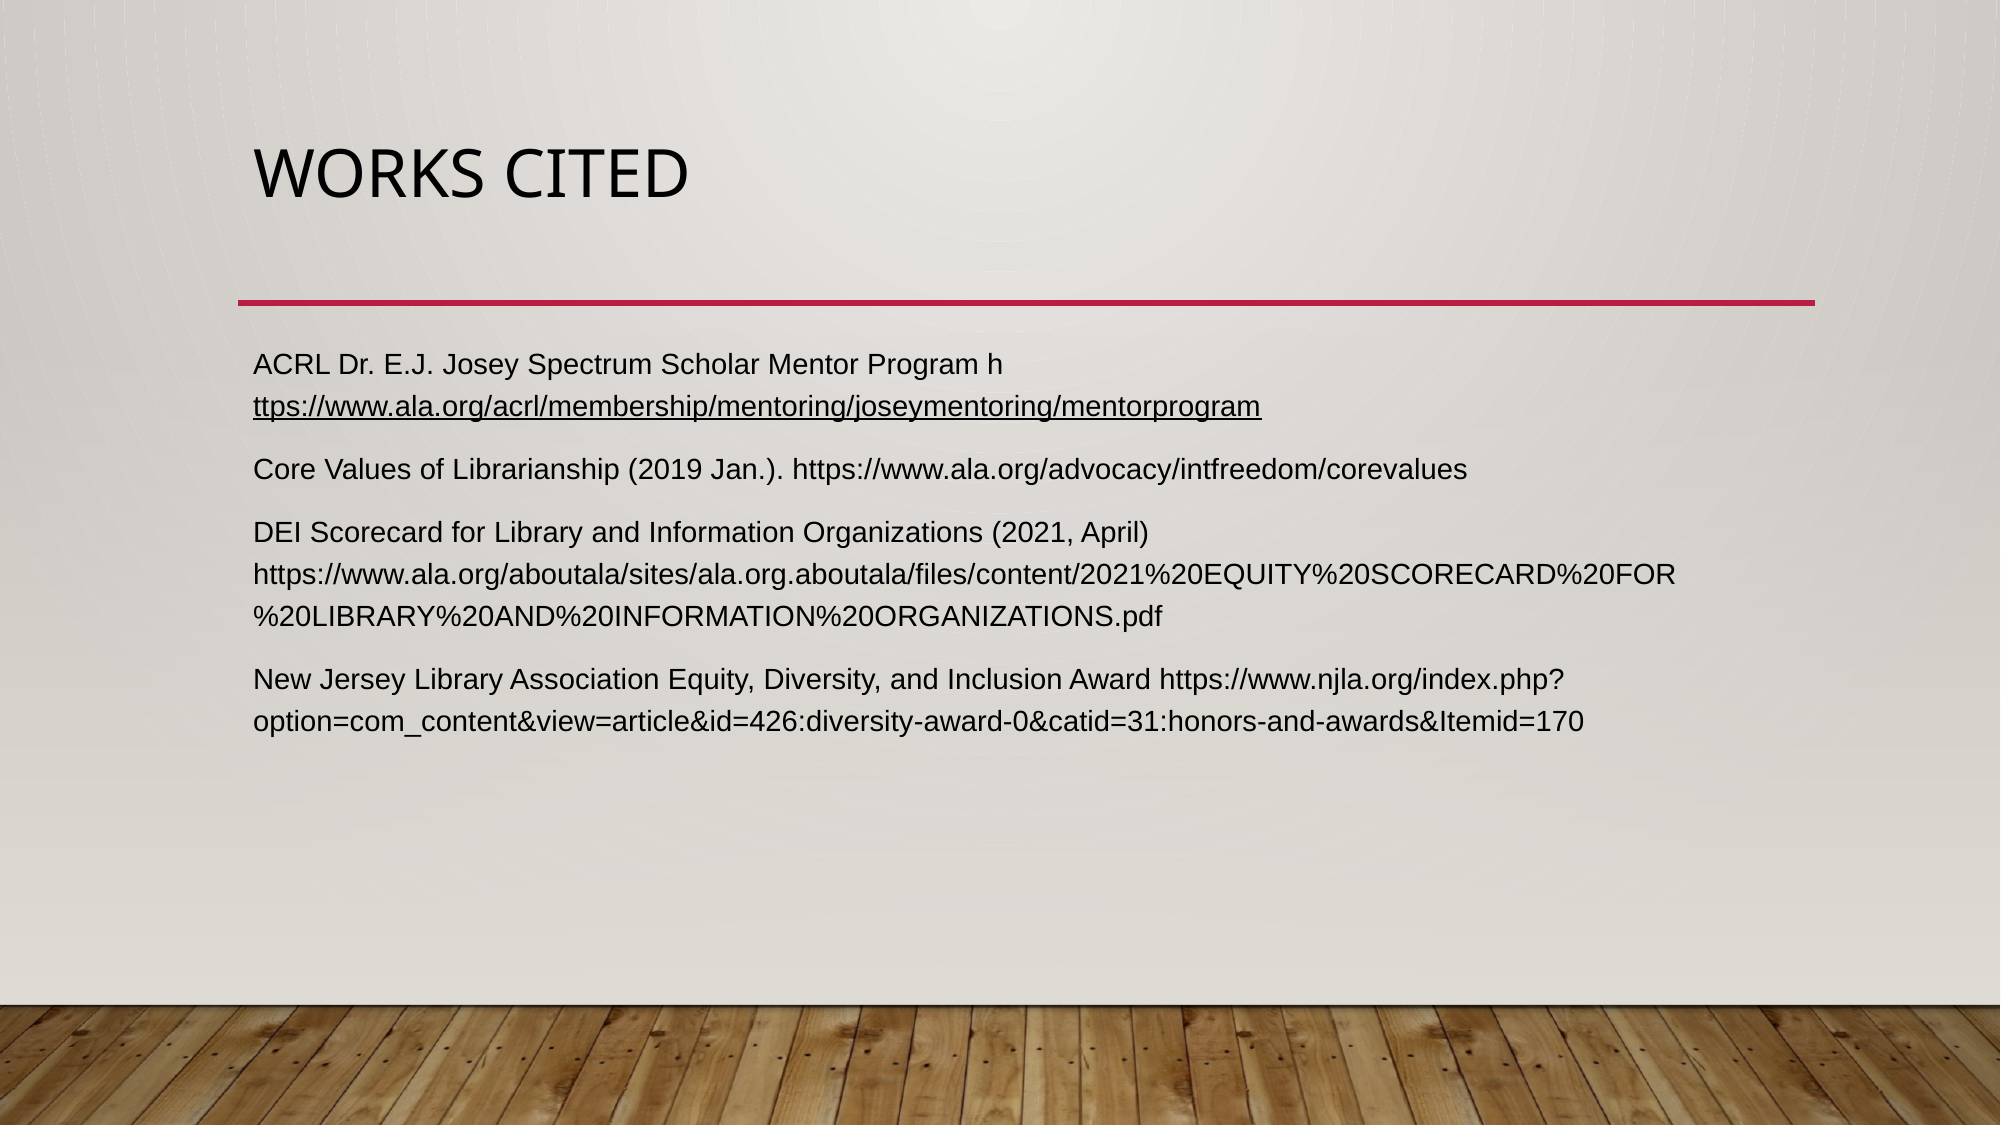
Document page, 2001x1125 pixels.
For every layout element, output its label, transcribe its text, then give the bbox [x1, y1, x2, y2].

title Works Cited [238, 131, 1814, 305]
picture [0, 1005, 2000, 1125]
list ACRL Dr. E.J. Josey Spectrum Scholar Mentor Program https://www.ala.org/acrl/membership/mentoring/joseymentoring/mentorprogram Core Values of Librarianship (2019 Jan.). https://www.ala.org/advocacy/intfreedom/corevalues DEI Scorecard for Library and Information Organizations (2021, April) https://www.ala.org/aboutala/sites/ala.org.aboutala/files/content/2021%20EQUITY%20SCORECARD%20FOR%20LIBRARY%20AND%20INFORMATION%20ORGANIZATIONS.pdf New Jersey Library Association Equity, Diversity, and Inclusion Award https://www.njla.org/index.php?option=com_content&view=article&id=426:diversity-award-0&catid=31:honors-and-awards&Itemid=170 [238, 330, 1814, 897]
